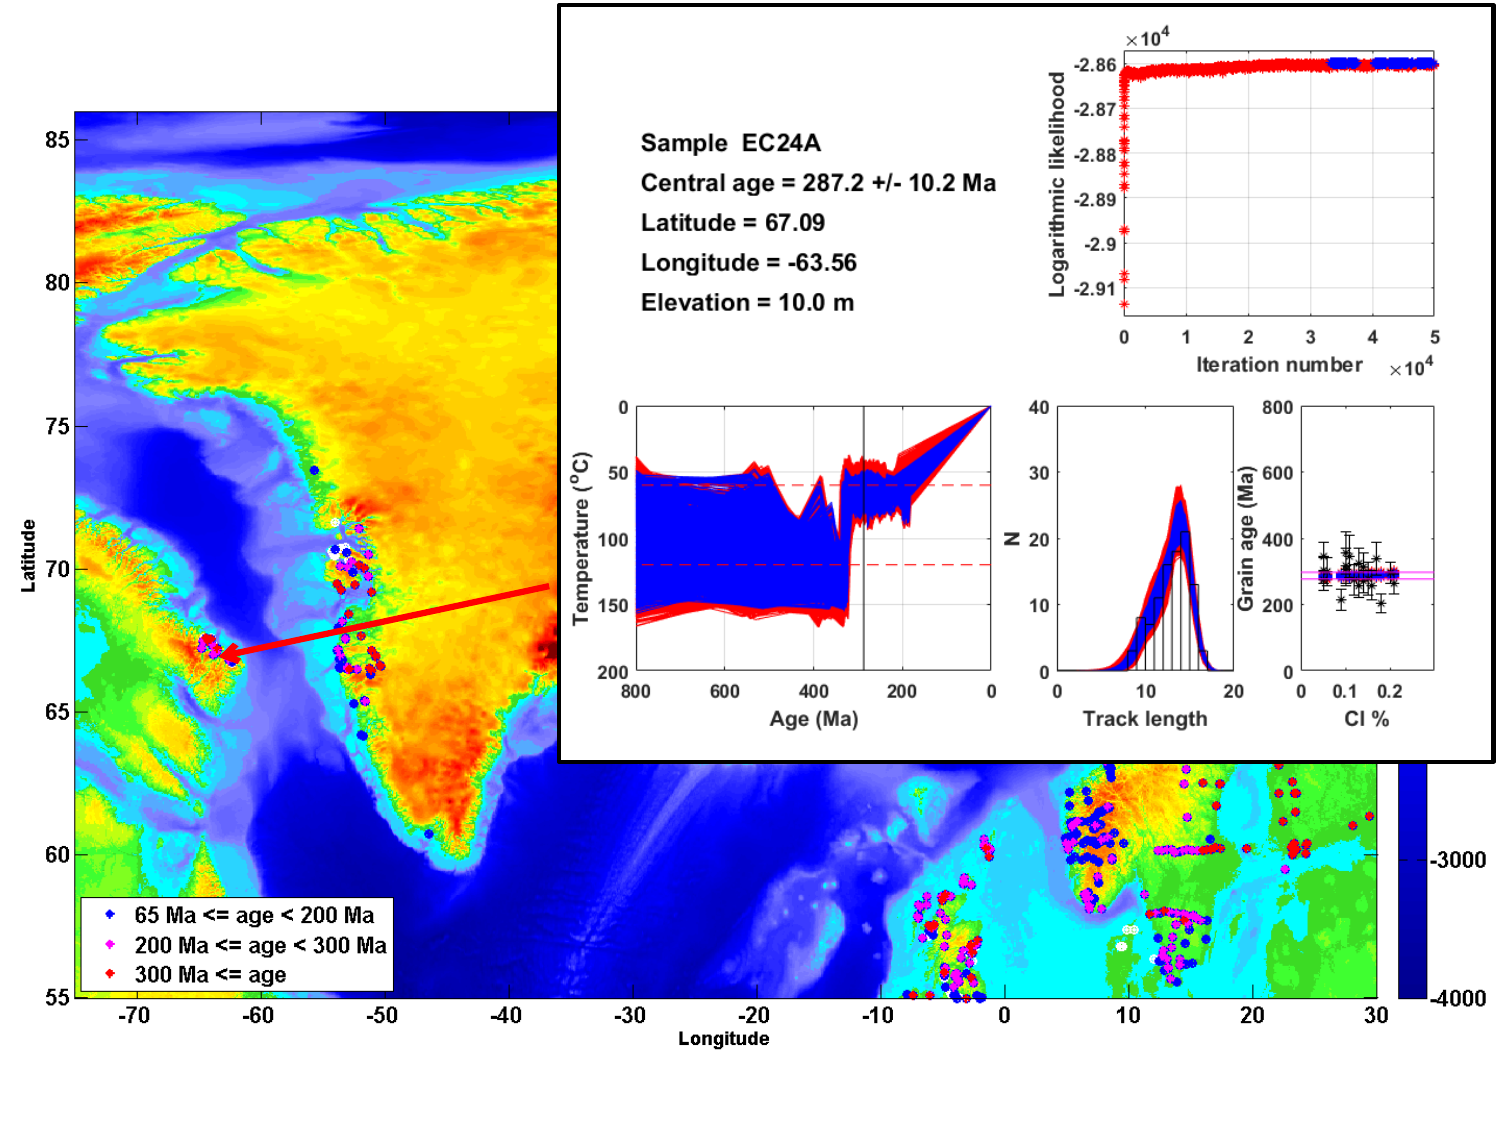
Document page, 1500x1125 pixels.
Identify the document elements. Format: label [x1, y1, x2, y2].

picture [0, 6, 1500, 1118]
text_box [218, 585, 550, 658]
